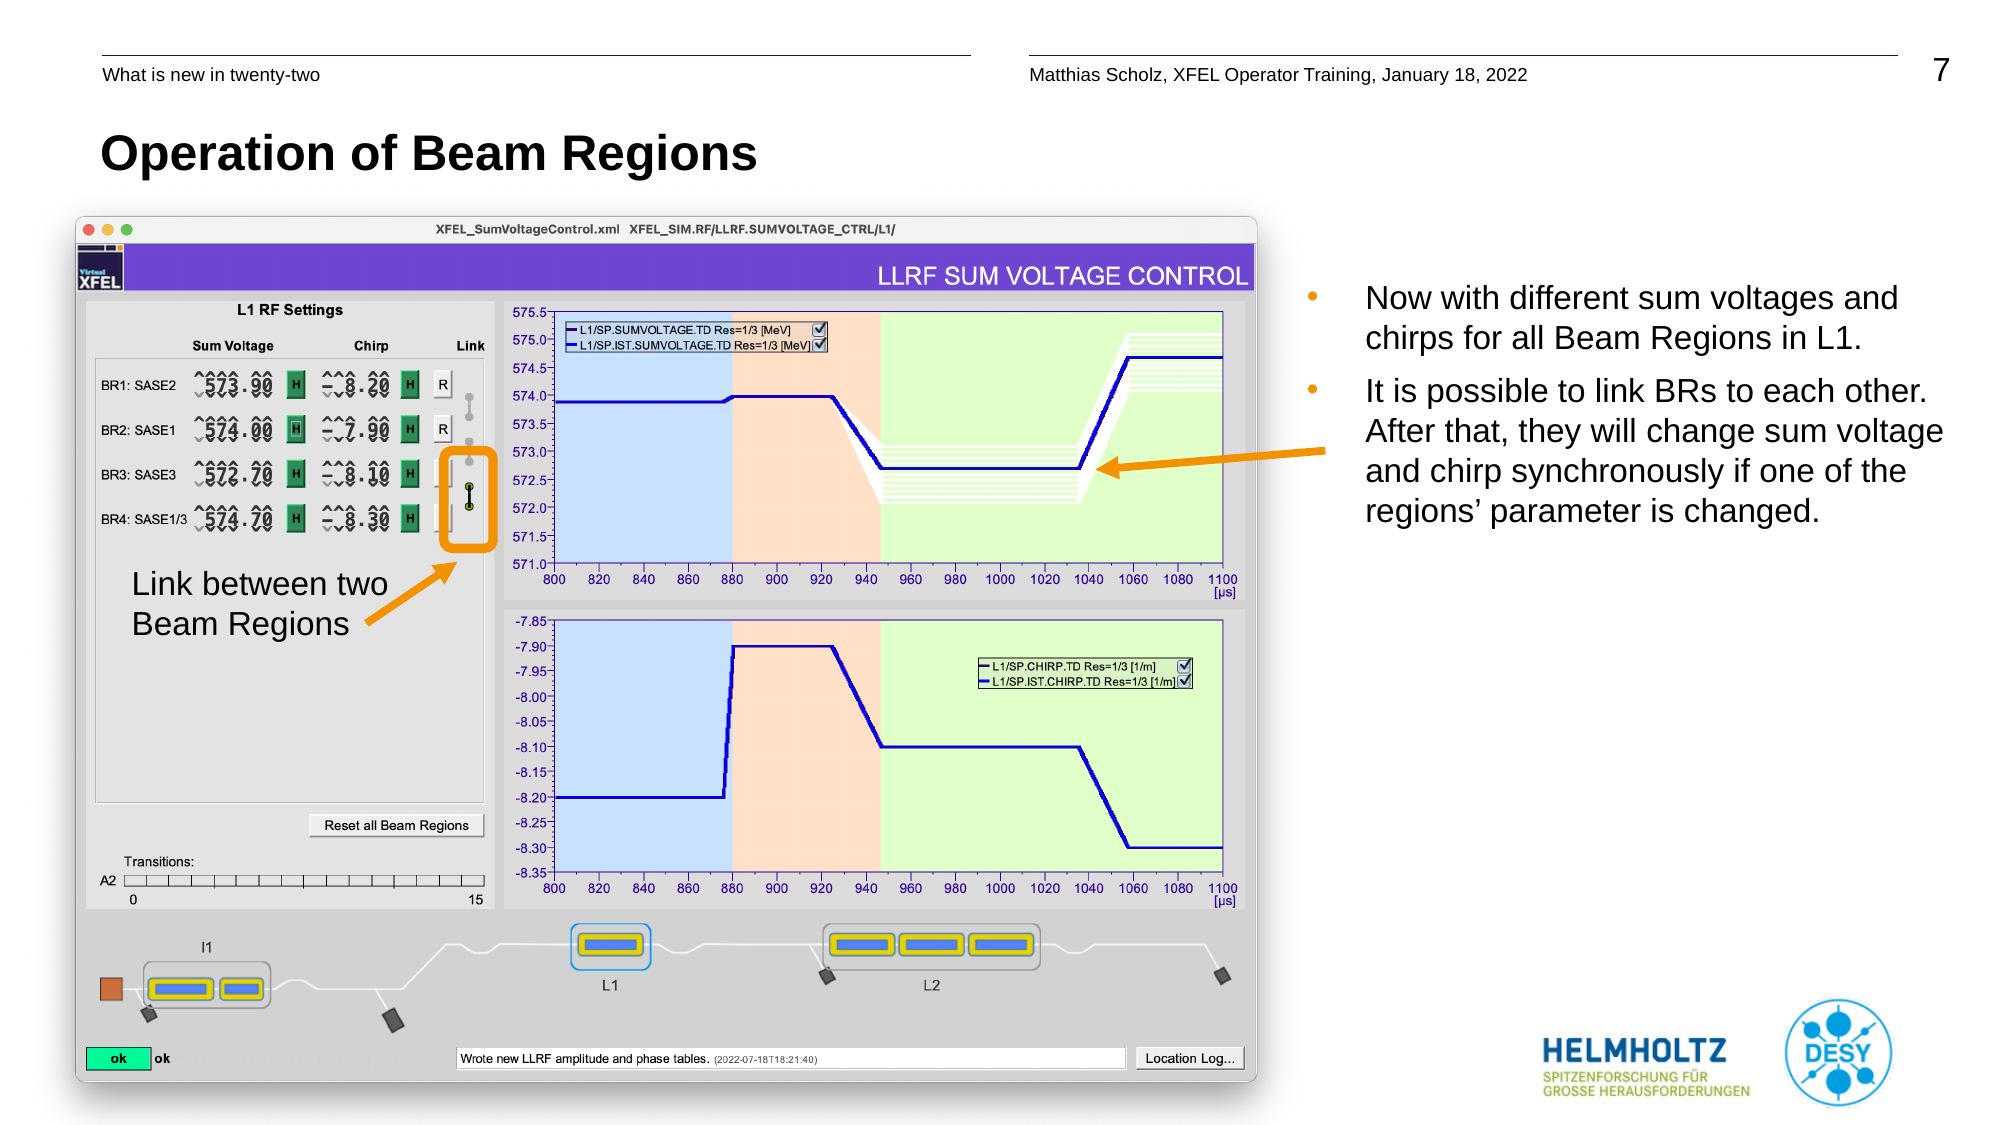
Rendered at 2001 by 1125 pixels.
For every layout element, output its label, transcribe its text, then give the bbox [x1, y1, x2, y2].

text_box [366, 561, 458, 624]
text_box Now with different sum voltages and chirps for all Beam Regions in L1. It is possible to link BRs to each other. After that, they will change sum voltage and chirp synchronously if one of the regions’ parameter is changed. [1310, 276, 1957, 1031]
picture [22, 180, 1310, 1125]
picture [1509, 1031, 1898, 1120]
title Operation of Beam Regions [100, 116, 1898, 181]
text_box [1095, 450, 1326, 470]
